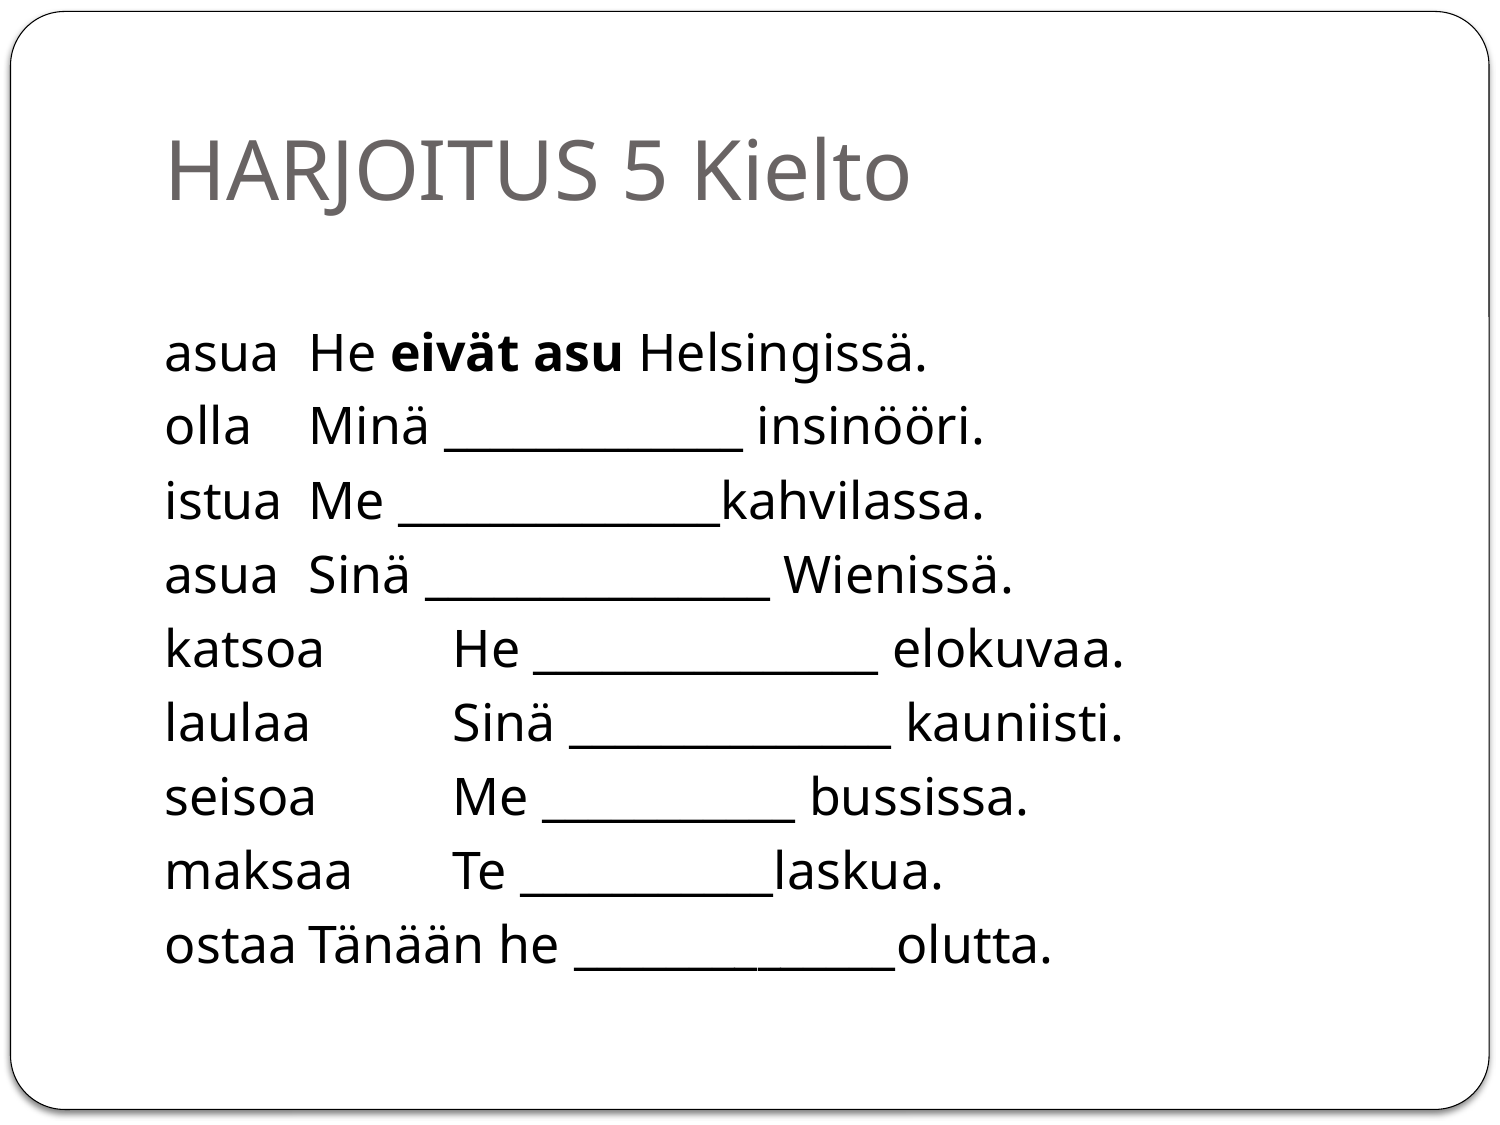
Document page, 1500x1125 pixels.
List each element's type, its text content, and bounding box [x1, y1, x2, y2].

title HARJOITUS 5 Kielto [150, 45, 1425, 233]
list asua He eivät asu Helsingissä. olla Minä _____________ insinööri. istua Me ______________kahvilassa. asua Sinä _______________ Wienissä. katsoa He _______________ elokuvaa. laulaa Sinä ______________ kauniisti. seisoa Me ___________ bussissa. maksaa Te ___________laskua. ostaa Tänään he ______________olutta. [150, 237, 1425, 988]
